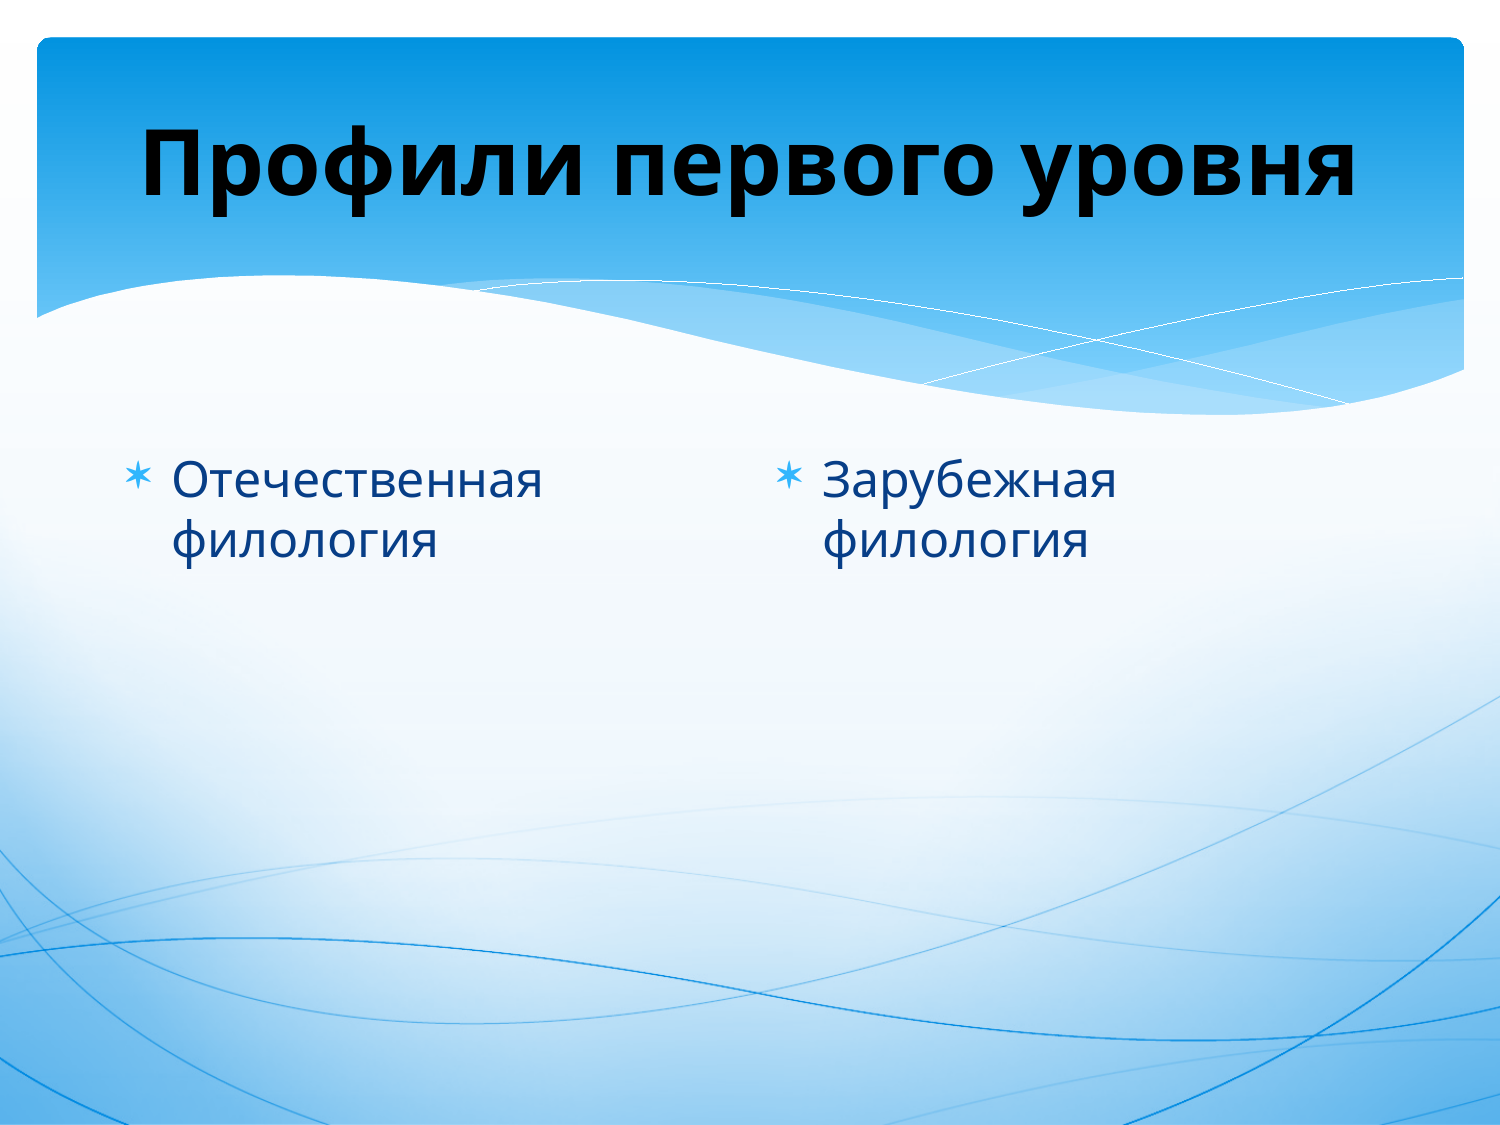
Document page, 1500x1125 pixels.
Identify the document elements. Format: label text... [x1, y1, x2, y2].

list Отечественная филология [111, 439, 761, 1005]
title Профили первого уровня [75, 55, 1425, 261]
list Зарубежная филология [761, 439, 1389, 1005]
